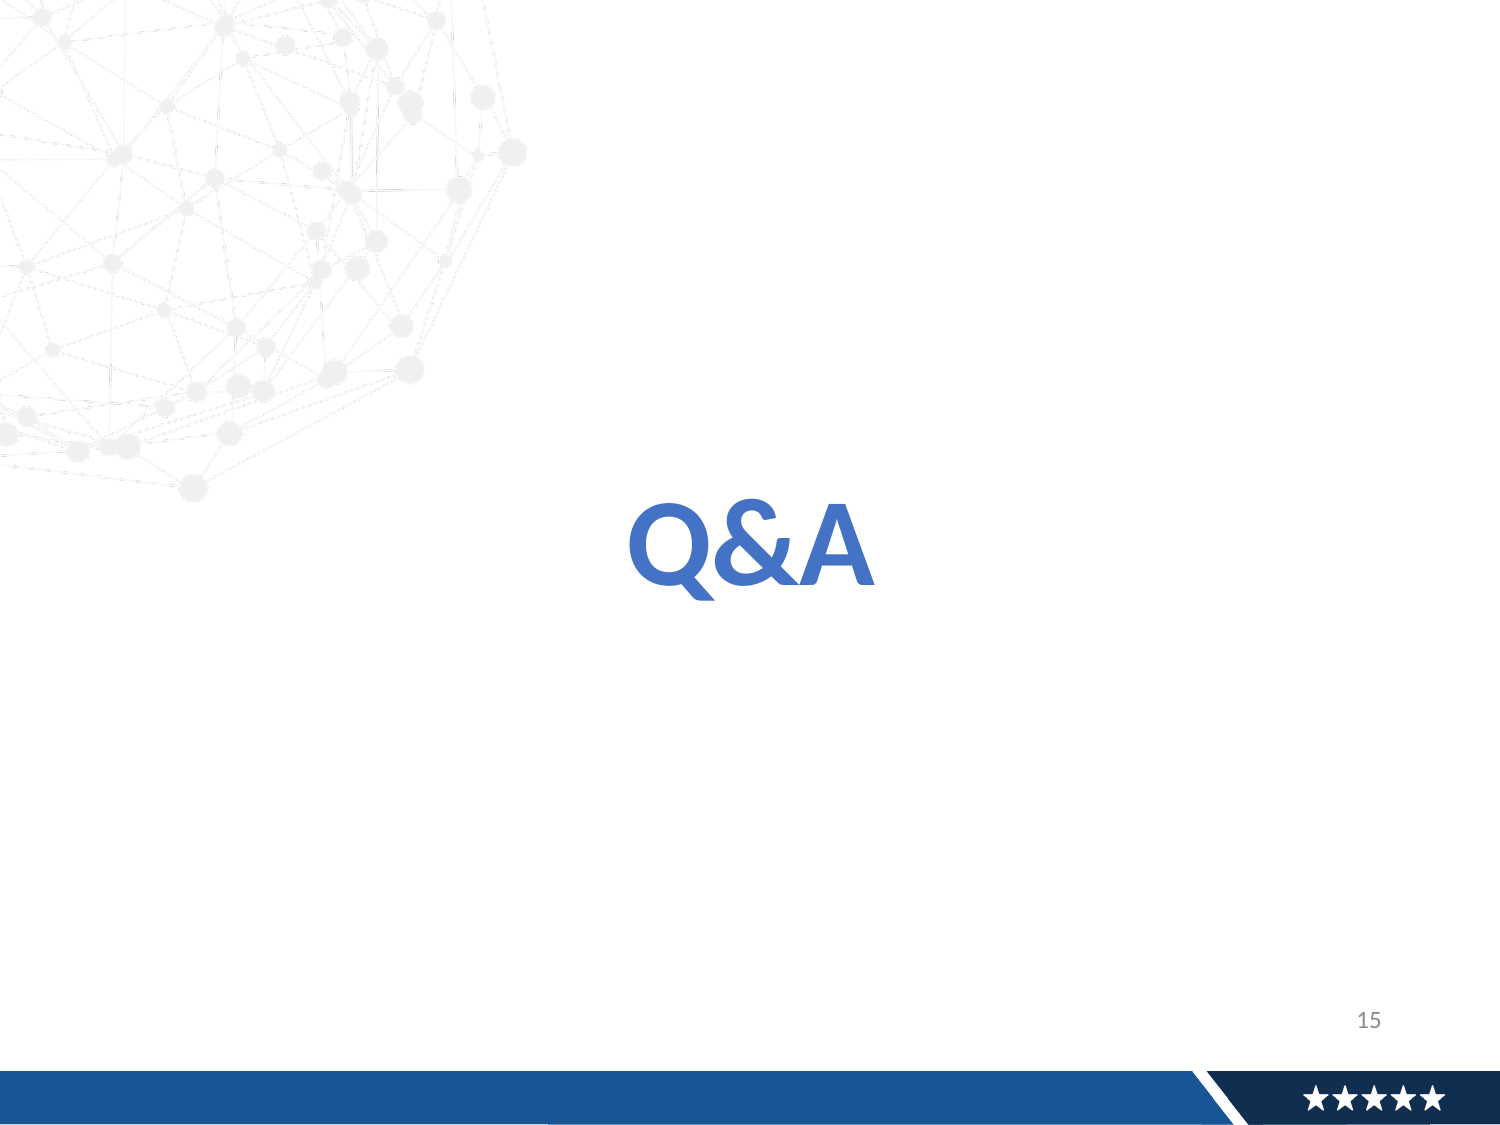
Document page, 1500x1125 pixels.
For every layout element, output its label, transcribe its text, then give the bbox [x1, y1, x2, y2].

title Q&A [103, 488, 1398, 601]
slide_number 15 [1059, 988, 1397, 1049]
picture [0, 1071, 1500, 1125]
picture [0, 0, 529, 515]
